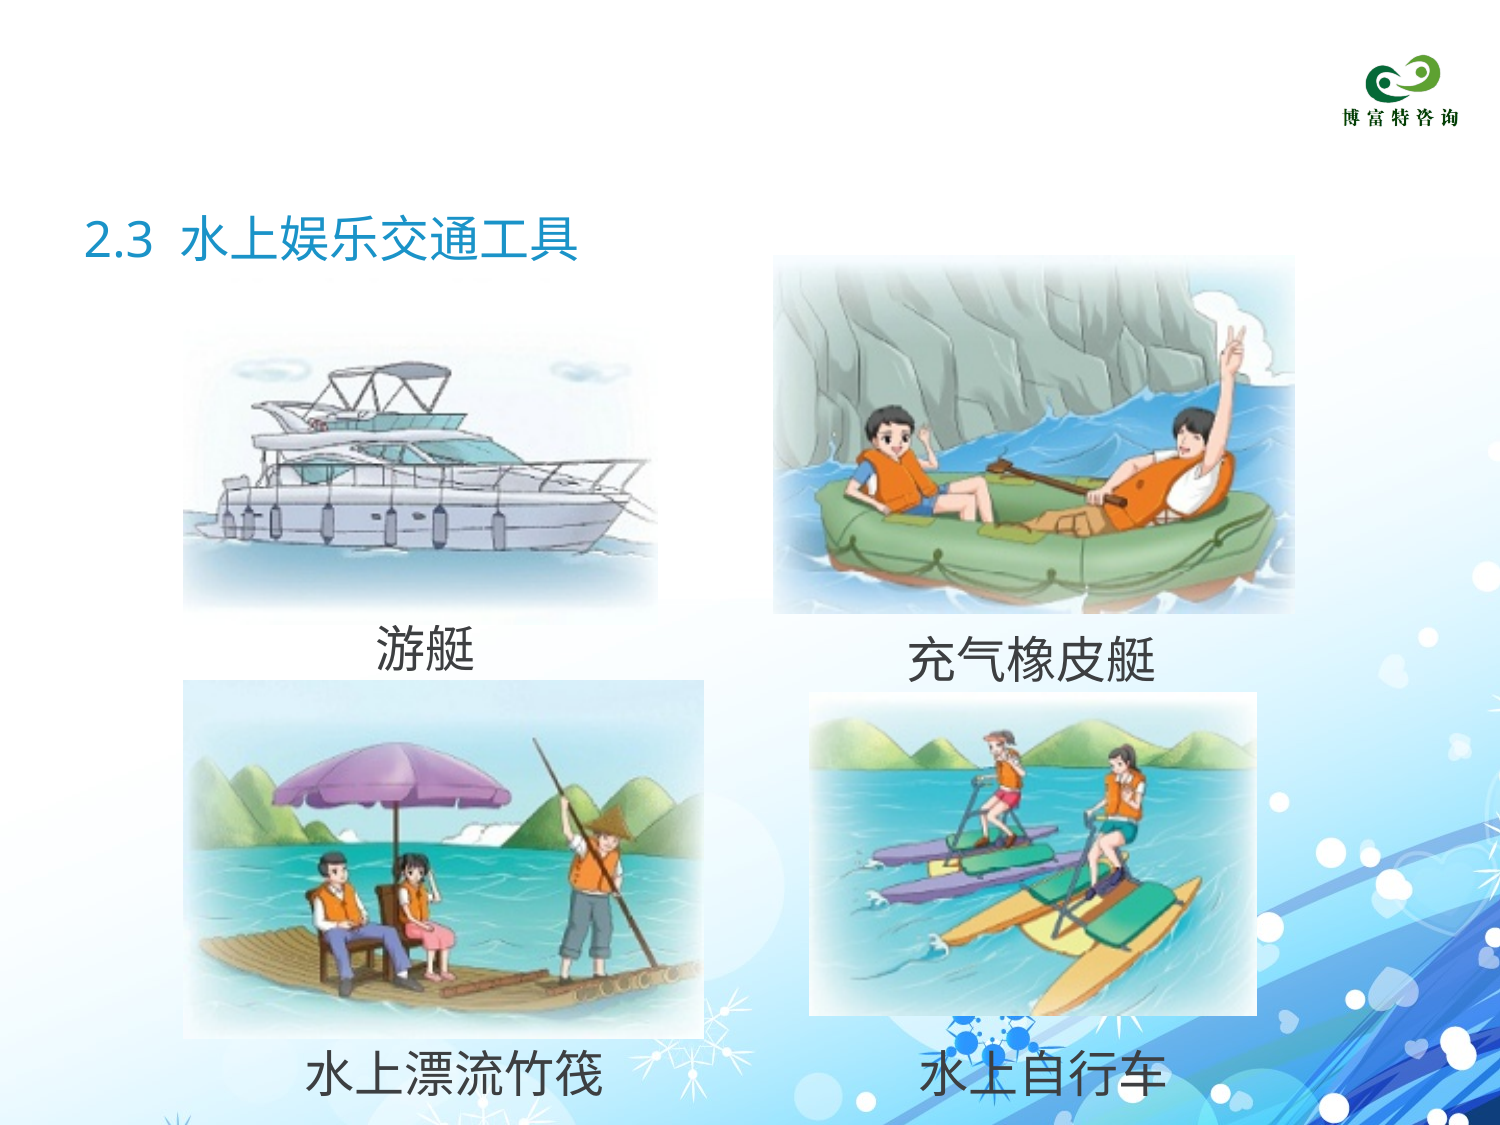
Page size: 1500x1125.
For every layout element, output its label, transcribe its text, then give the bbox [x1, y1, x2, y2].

text_box 充气橡皮艇 [891, 622, 1172, 690]
list 2.3 水上娱乐交通工具 [68, 194, 1430, 1073]
text_box 水上漂流竹筏 [289, 1048, 620, 1110]
picture [0, 13, 1500, 1125]
text_box 水上自行车 [903, 1035, 1184, 1110]
text_box 游艇 [360, 633, 490, 679]
